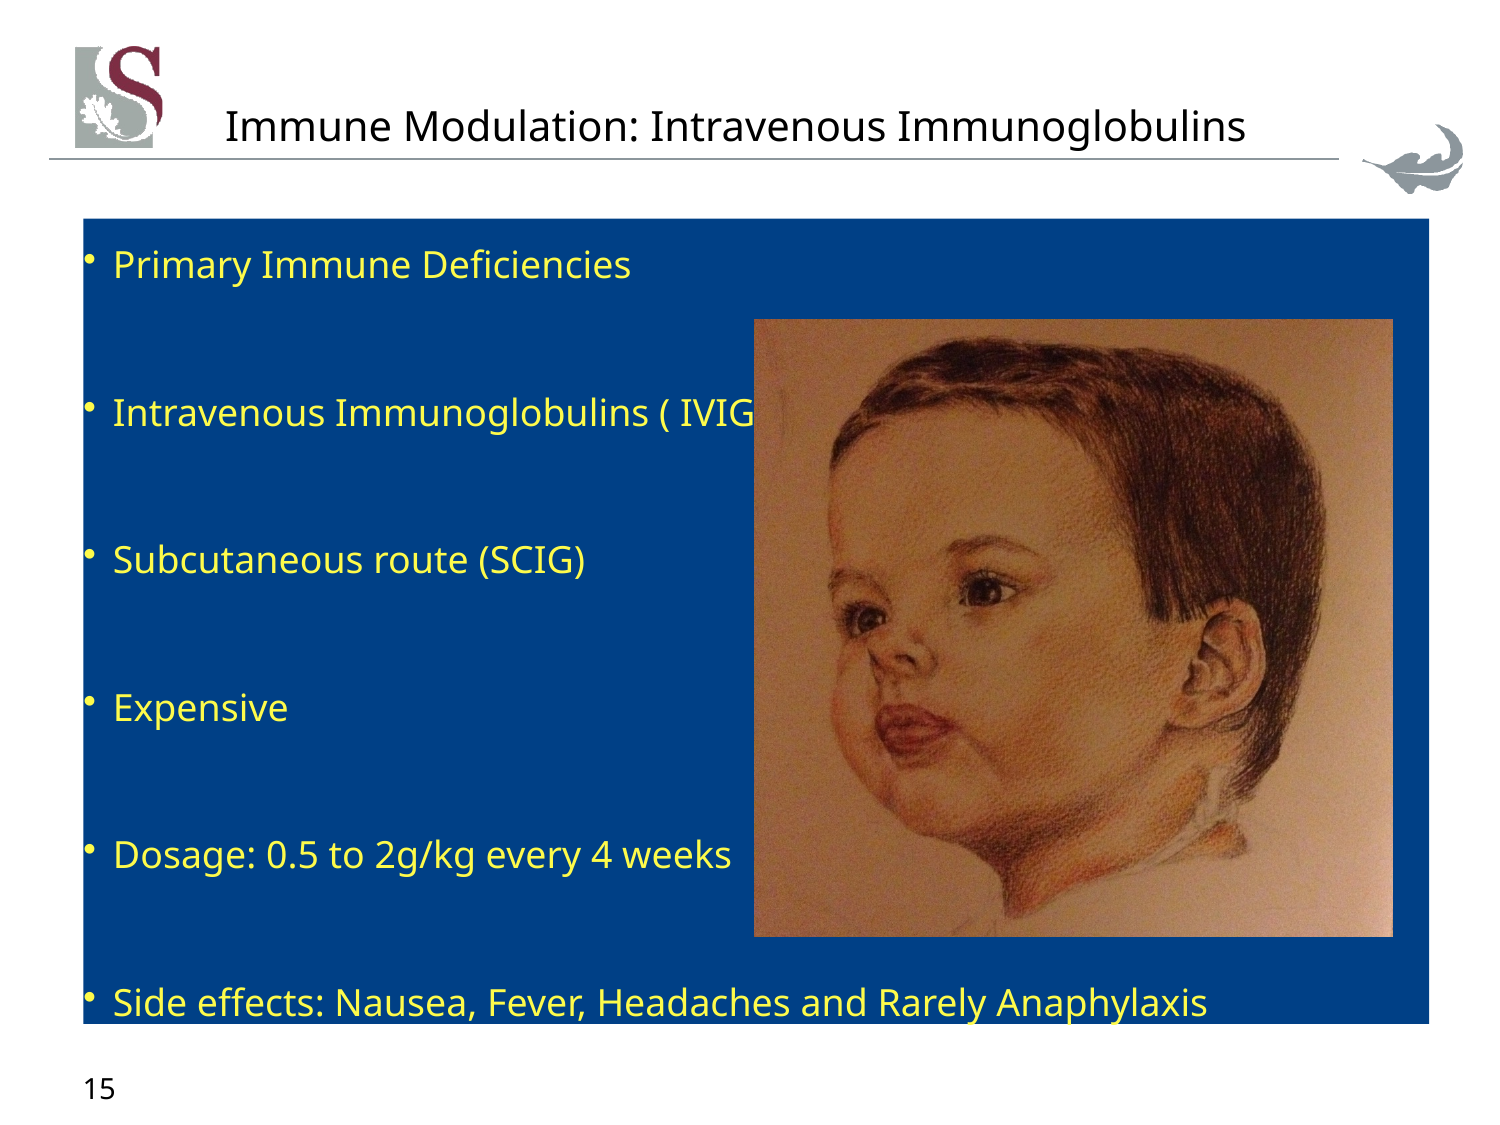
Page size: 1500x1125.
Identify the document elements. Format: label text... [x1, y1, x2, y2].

text_box Primary Immune Deficiencies Intravenous Immunoglobulins ( IVIG ) Subcutaneous route (SCIG) Expensive Dosage: 0.5 to 2g/kg every 4 weeks Side effects: Nausea, Fever, Headaches and Rarely Anaphylaxis [83, 218, 1430, 1024]
picture [1362, 124, 1463, 194]
picture [754, 319, 1394, 937]
title Immune Modulation: Intravenous Immunoglobulins [224, 74, 1326, 151]
slide_number 15 [74, 1061, 388, 1114]
picture [75, 46, 163, 148]
